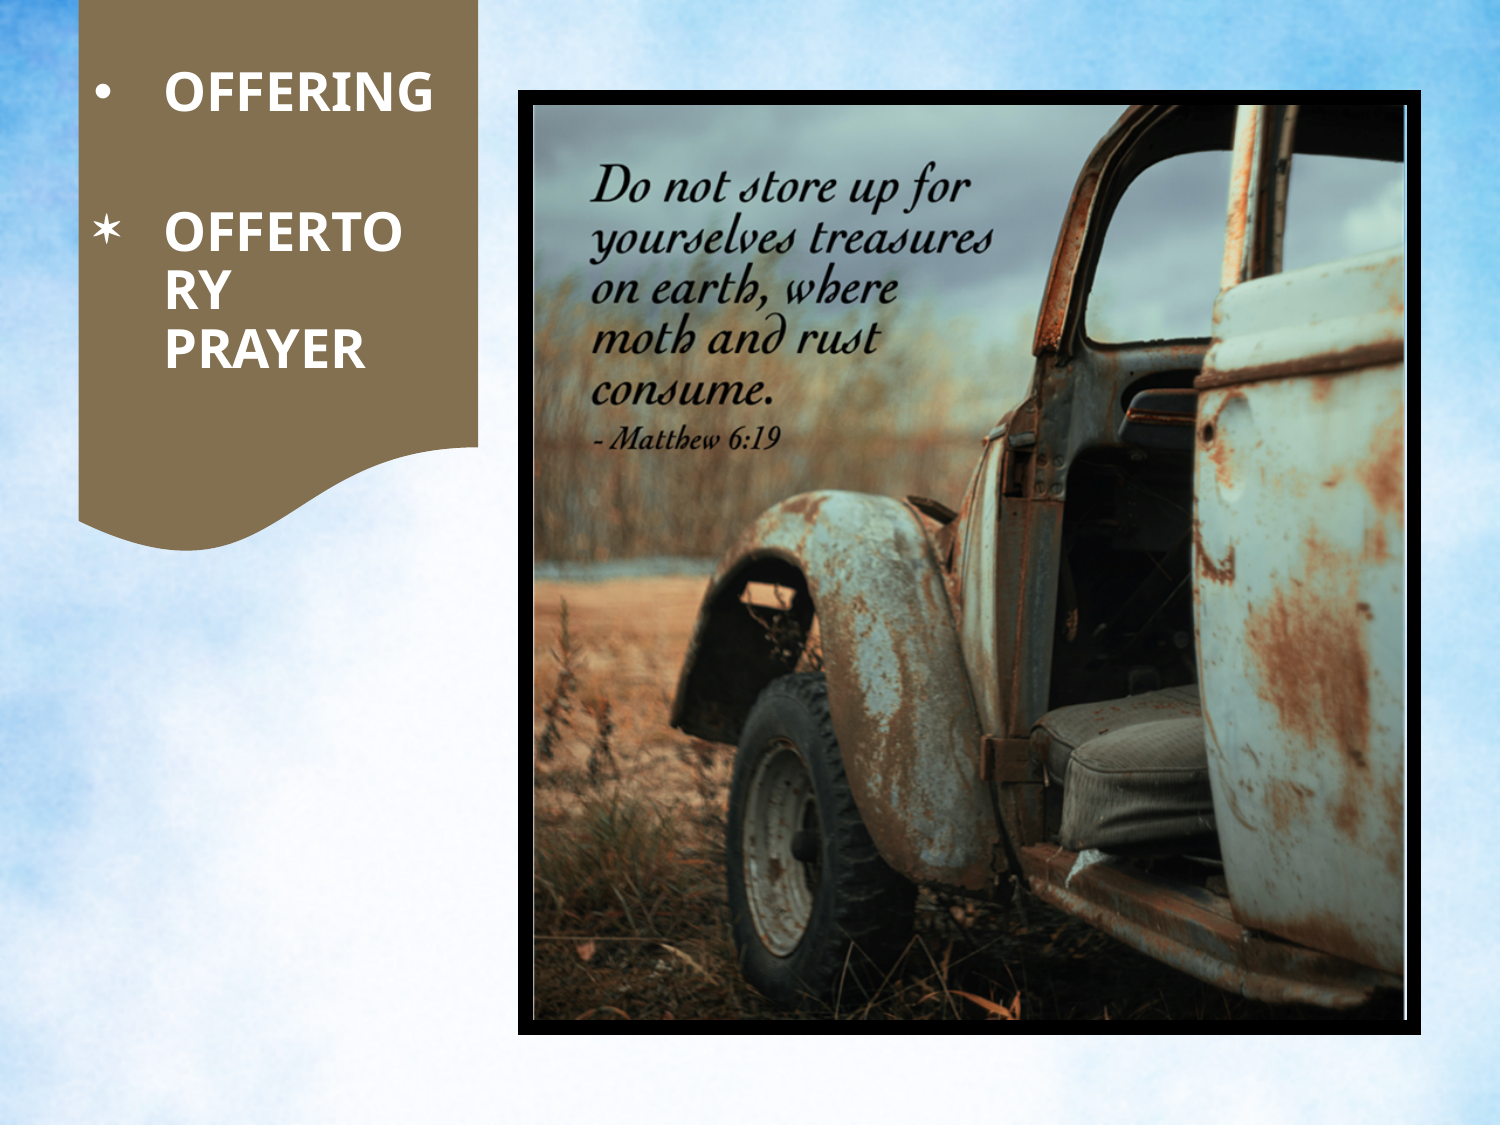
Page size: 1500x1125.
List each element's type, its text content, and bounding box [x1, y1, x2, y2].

picture [0, 0, 1500, 1125]
text_box OFFERING OFFERTORY PRAYER [78, 28, 453, 417]
text_box [77, 0, 480, 552]
